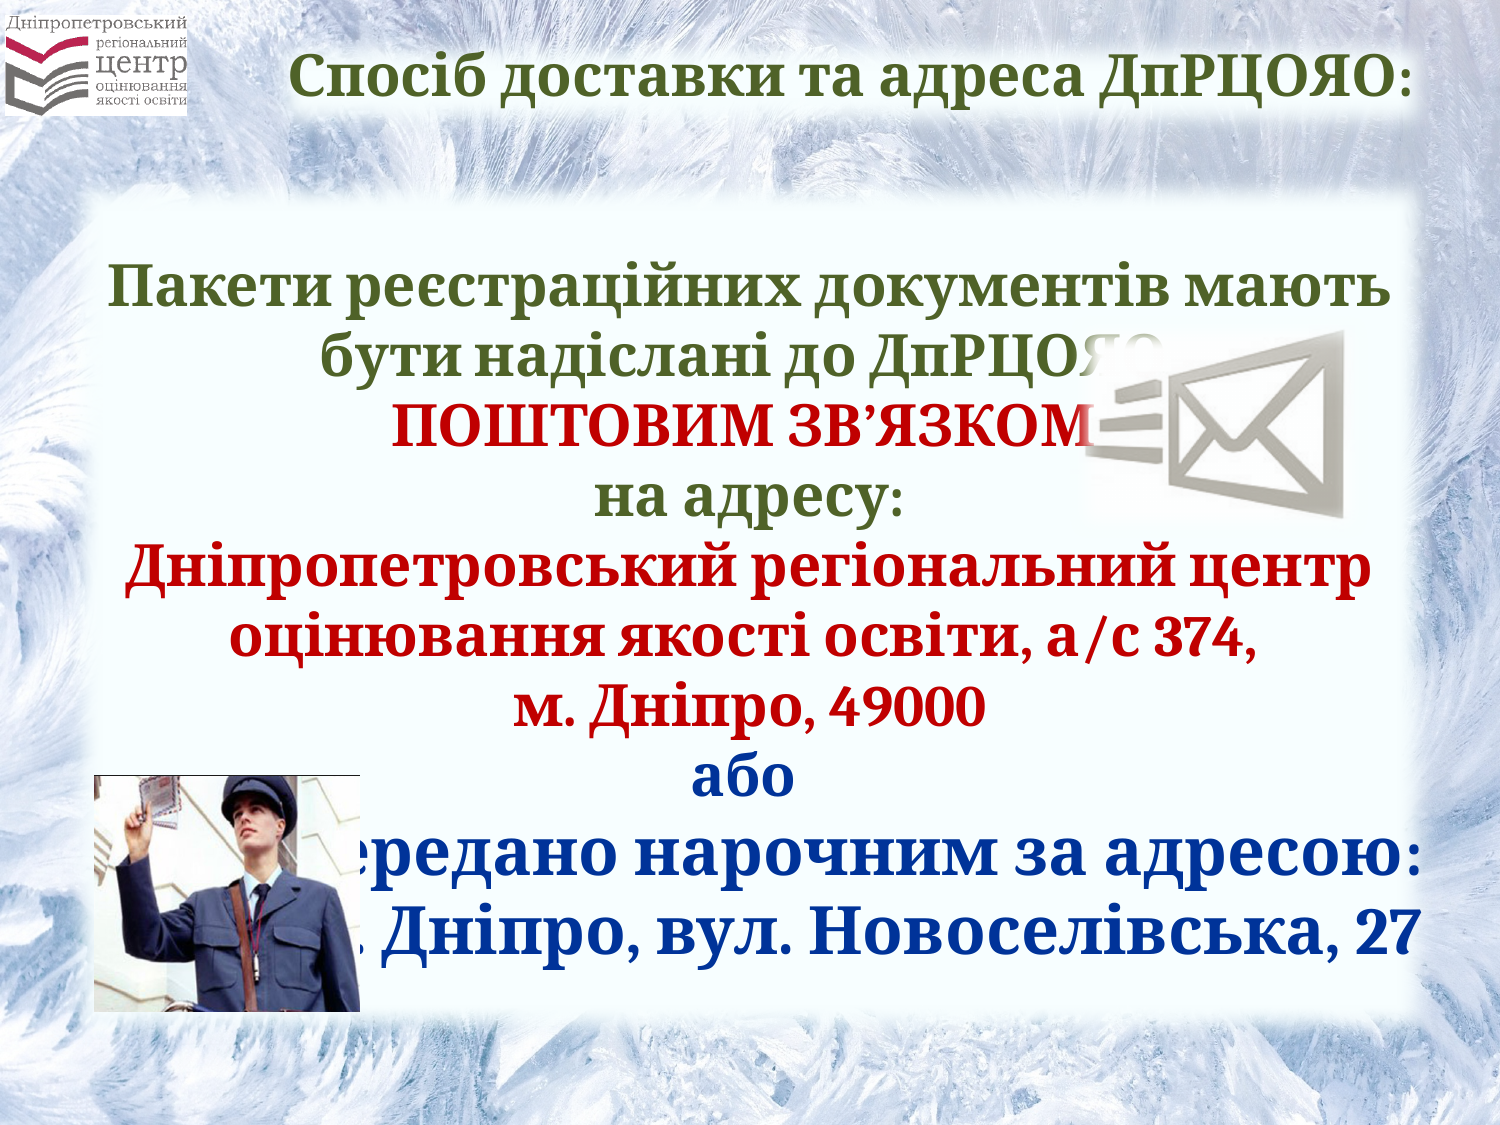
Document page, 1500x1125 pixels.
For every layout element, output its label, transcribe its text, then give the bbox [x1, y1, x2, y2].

text_box Пакети реєстраційних документів мають бути надіслані до ДпРЦОЯО ПОШТОВИМ ЗВ’ЯЗКОМ на адресу: Дніпропетровський регіональний центр оцінювання якості освіти, а/с 374, м. Дніпро, 49000 або передано нарочним за адресою: м. Дніпро, вул. Новоселівська, 27 [96, 205, 1404, 1012]
picture [94, 774, 360, 1012]
text_box Спосіб доставки та адреса ДпРЦОЯО: [301, 67, 1402, 103]
picture [1068, 314, 1369, 540]
text_box Випускники минулих років самостійно формують повний пакет реєстраційних документів і відправляють до ДпРЦОЯО на адресу, вказану в Контрольно-інформаційному листі, що формується за результатами заповнення реєстраційних форм [0, 0, 1500, 1125]
picture [5, 15, 188, 117]
